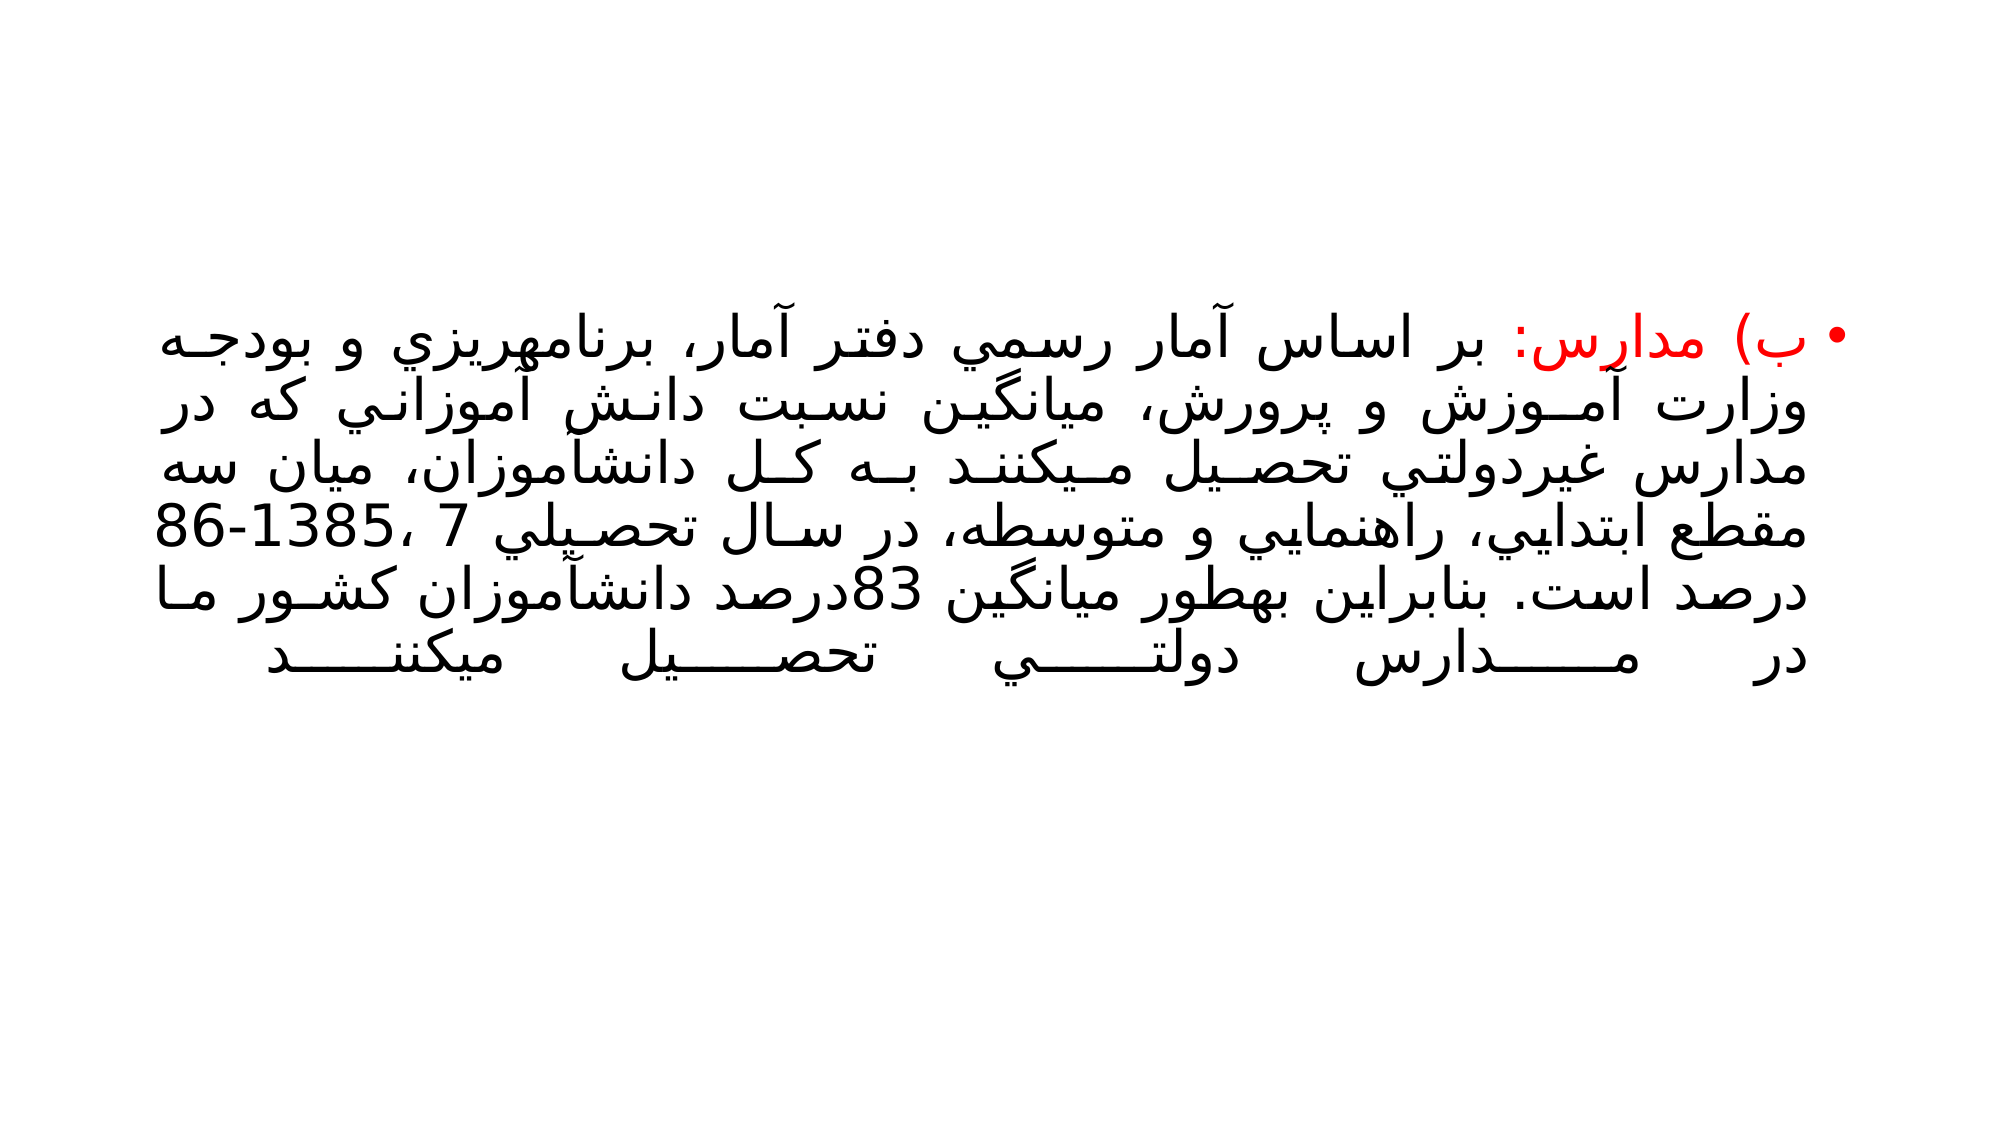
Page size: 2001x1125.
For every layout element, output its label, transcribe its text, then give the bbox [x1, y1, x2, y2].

list ب) مدارس: بر اساس آمار رسمي دفتر آمار، برنامهريزي و بودجـه وزارت آمـوزش و پرورش، ميانگين نسبت دانش آموزاني كه در مدارس غيردولتي تحصـيل مـيكننـد بـه كـل دانشآموزان، ميان سه مقطع ابتدايي، راهنمايي و متوسطه، در سـال تحصـيلي 7 ،1385-86 درصد است. بنابراين بهطور ميانگين 83درصد دانشآموزان كشـور مـا در مـدارس دولتـي تحصيل ميكنند [137, 299, 1863, 1014]
